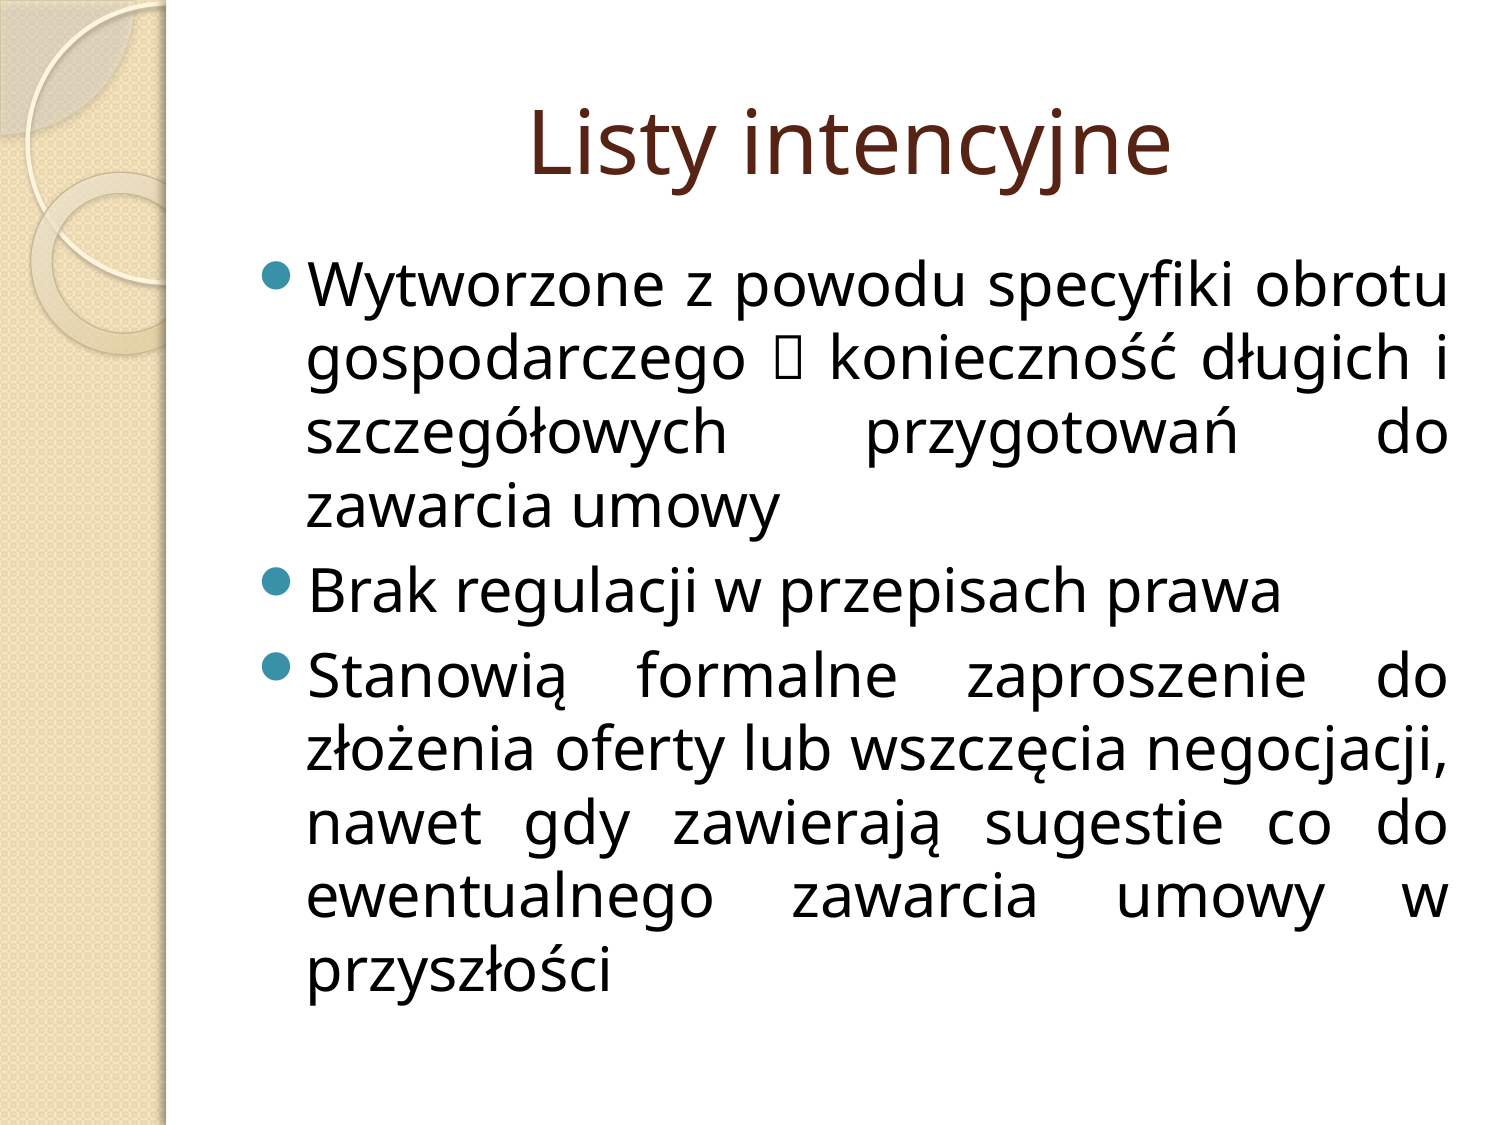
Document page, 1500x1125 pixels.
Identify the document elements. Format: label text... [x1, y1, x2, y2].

title Listy intencyjne [235, 45, 1466, 233]
list Wytworzone z powodu specyfiki obrotu gospodarczego  konieczność długich i szczegółowych przygotowań do zawarcia umowy Brak regulacji w przepisach prawa Stanowią formalne zaproszenie do złożenia oferty lub wszczęcia negocjacji, nawet gdy zawierają sugestie co do ewentualnego zawarcia umowy w przyszłości [235, 237, 1466, 1025]
